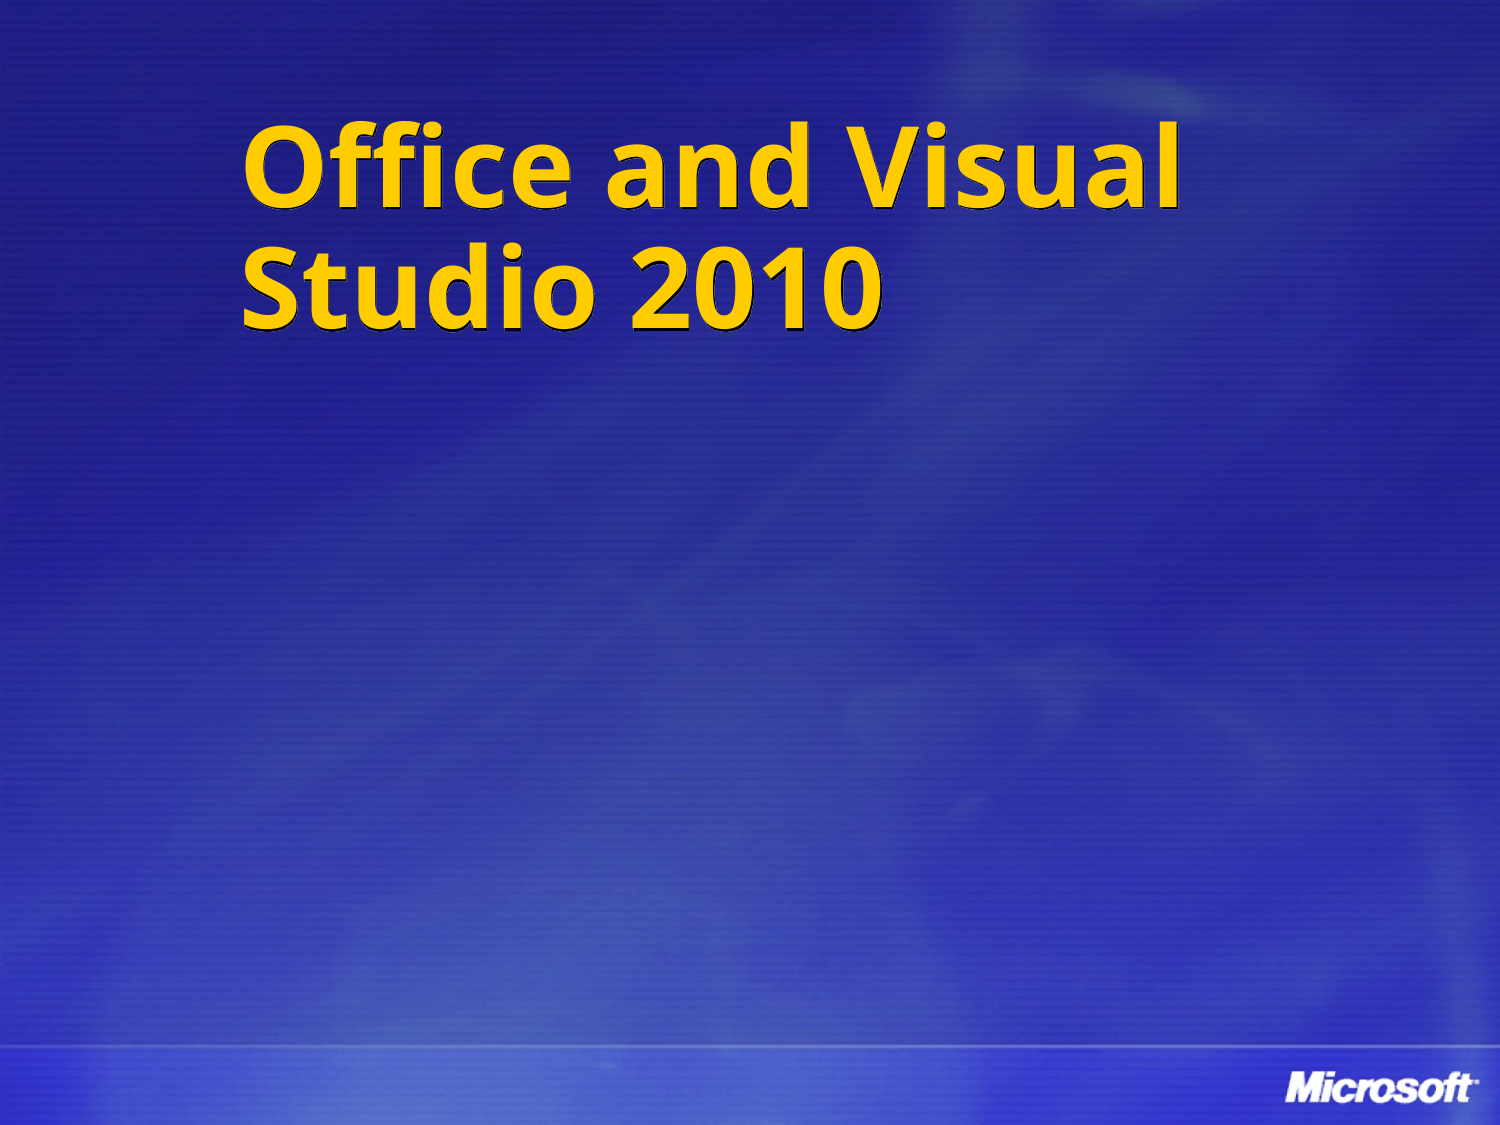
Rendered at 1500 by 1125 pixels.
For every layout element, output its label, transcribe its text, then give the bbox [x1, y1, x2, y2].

picture [0, 0, 1500, 1125]
title Office and Visual Studio 2010 [224, 106, 1381, 357]
